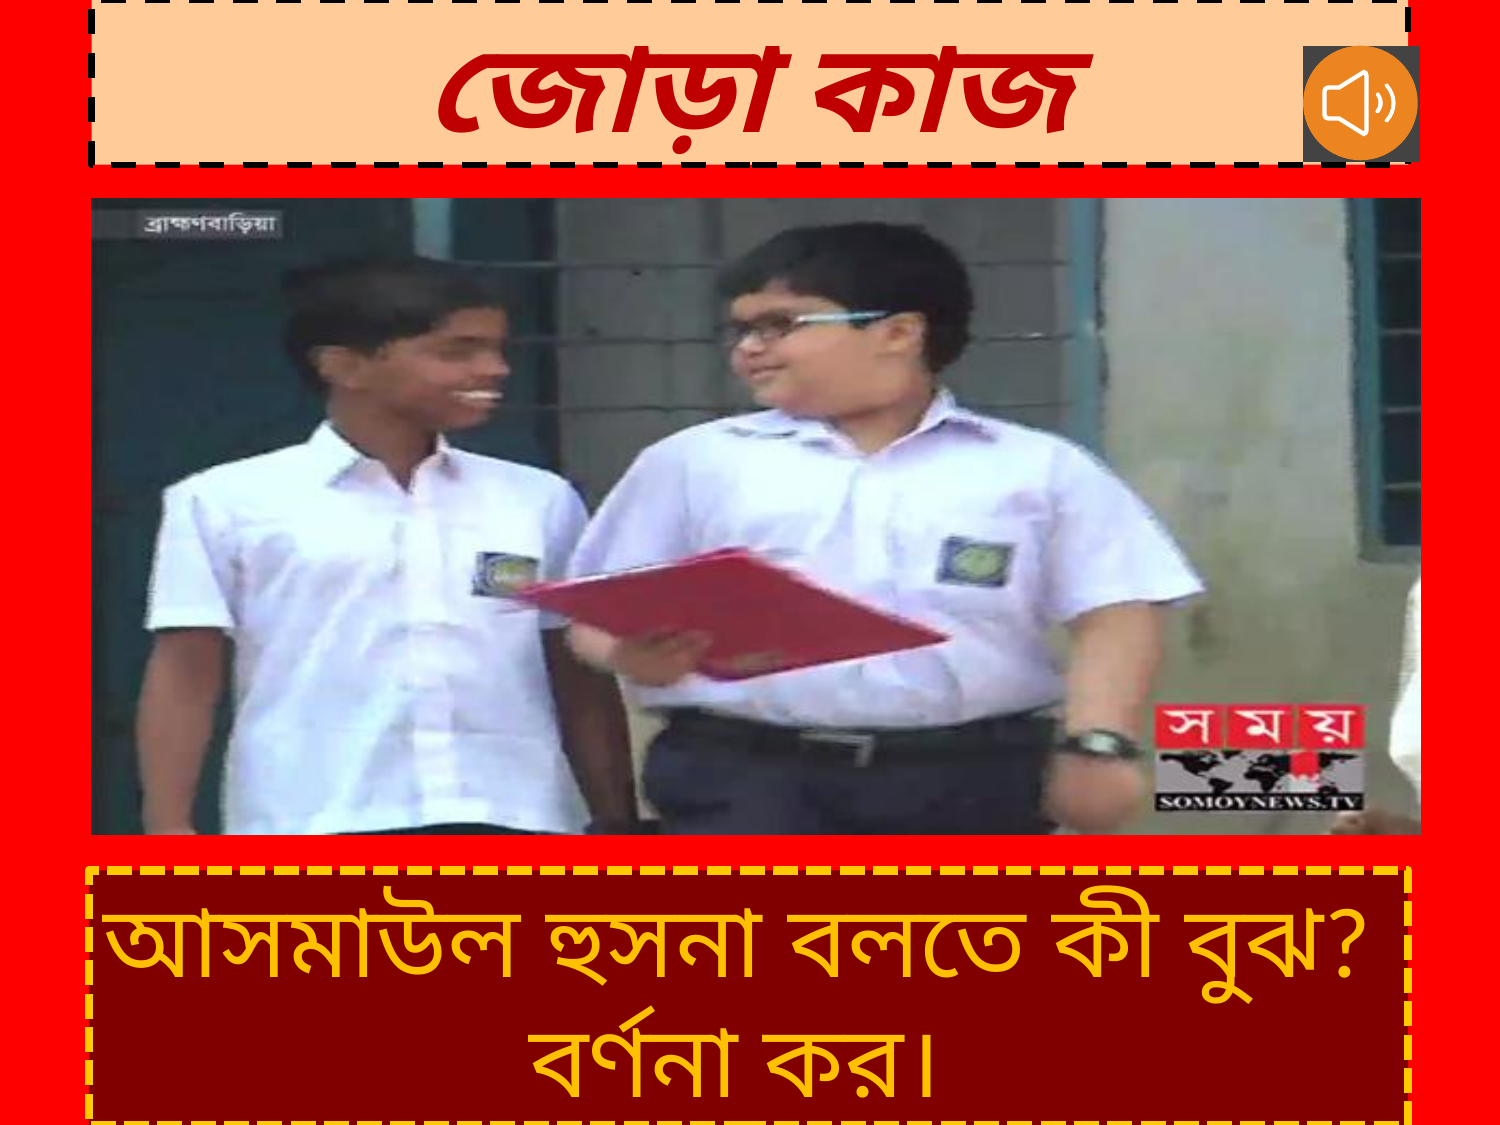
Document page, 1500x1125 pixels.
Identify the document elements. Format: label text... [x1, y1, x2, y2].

picture [1302, 44, 1421, 163]
text_box জোড়া কাজ [91, 0, 1409, 165]
text_box আসমাউল হুসনা বলতে কী বুঝ? বর্ণনা কর। [88, 870, 1409, 1125]
picture [91, 198, 1421, 835]
